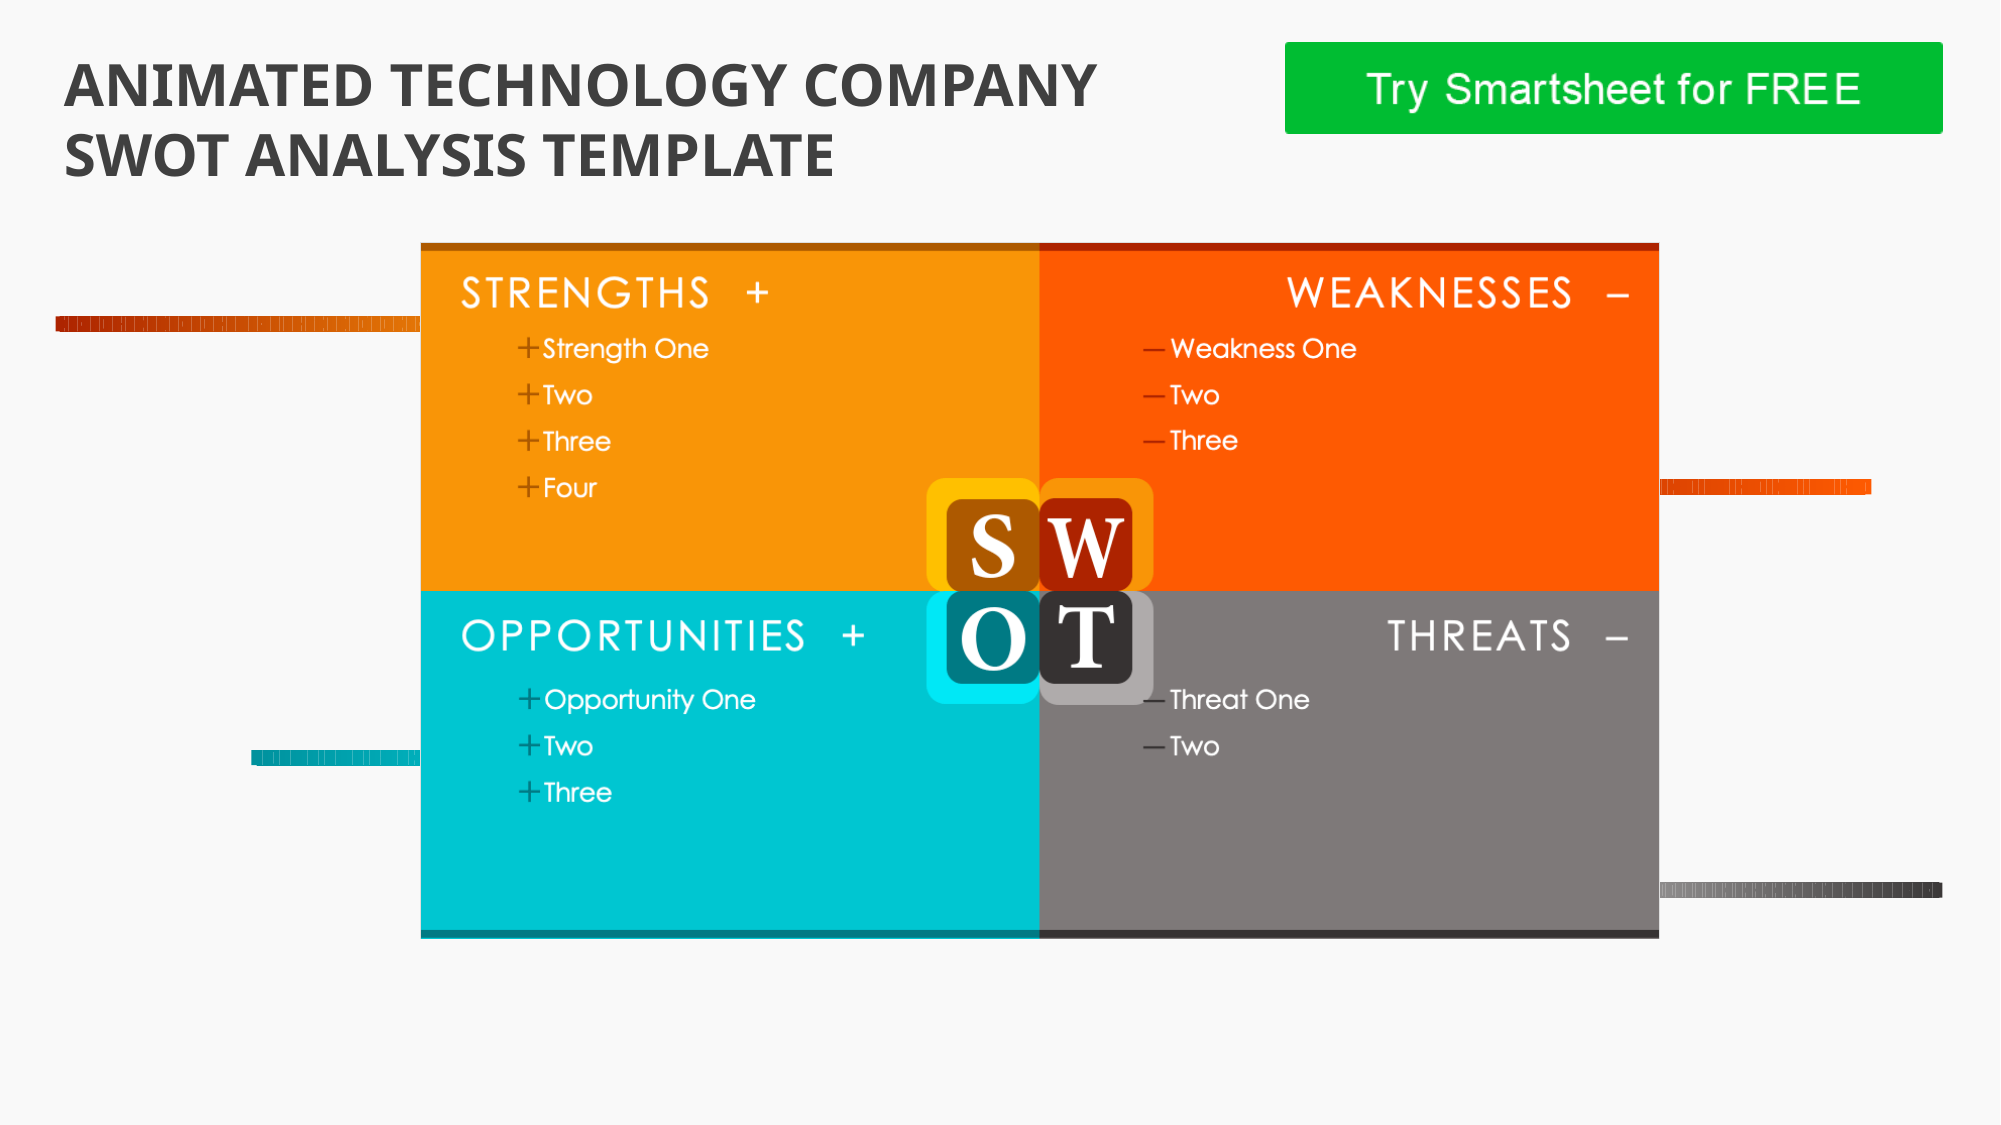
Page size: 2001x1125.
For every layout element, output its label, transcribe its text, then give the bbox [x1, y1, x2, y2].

text_box [55, 315, 420, 332]
text_box [1660, 478, 1872, 495]
picture [420, 242, 1660, 939]
text_box ANIMATED TECHNOLOGY COMPANY SWOT ANALYSIS TEMPLATE [49, 40, 1163, 195]
text_box [1660, 882, 1944, 899]
text_box [250, 749, 420, 766]
picture [1285, 42, 1943, 134]
